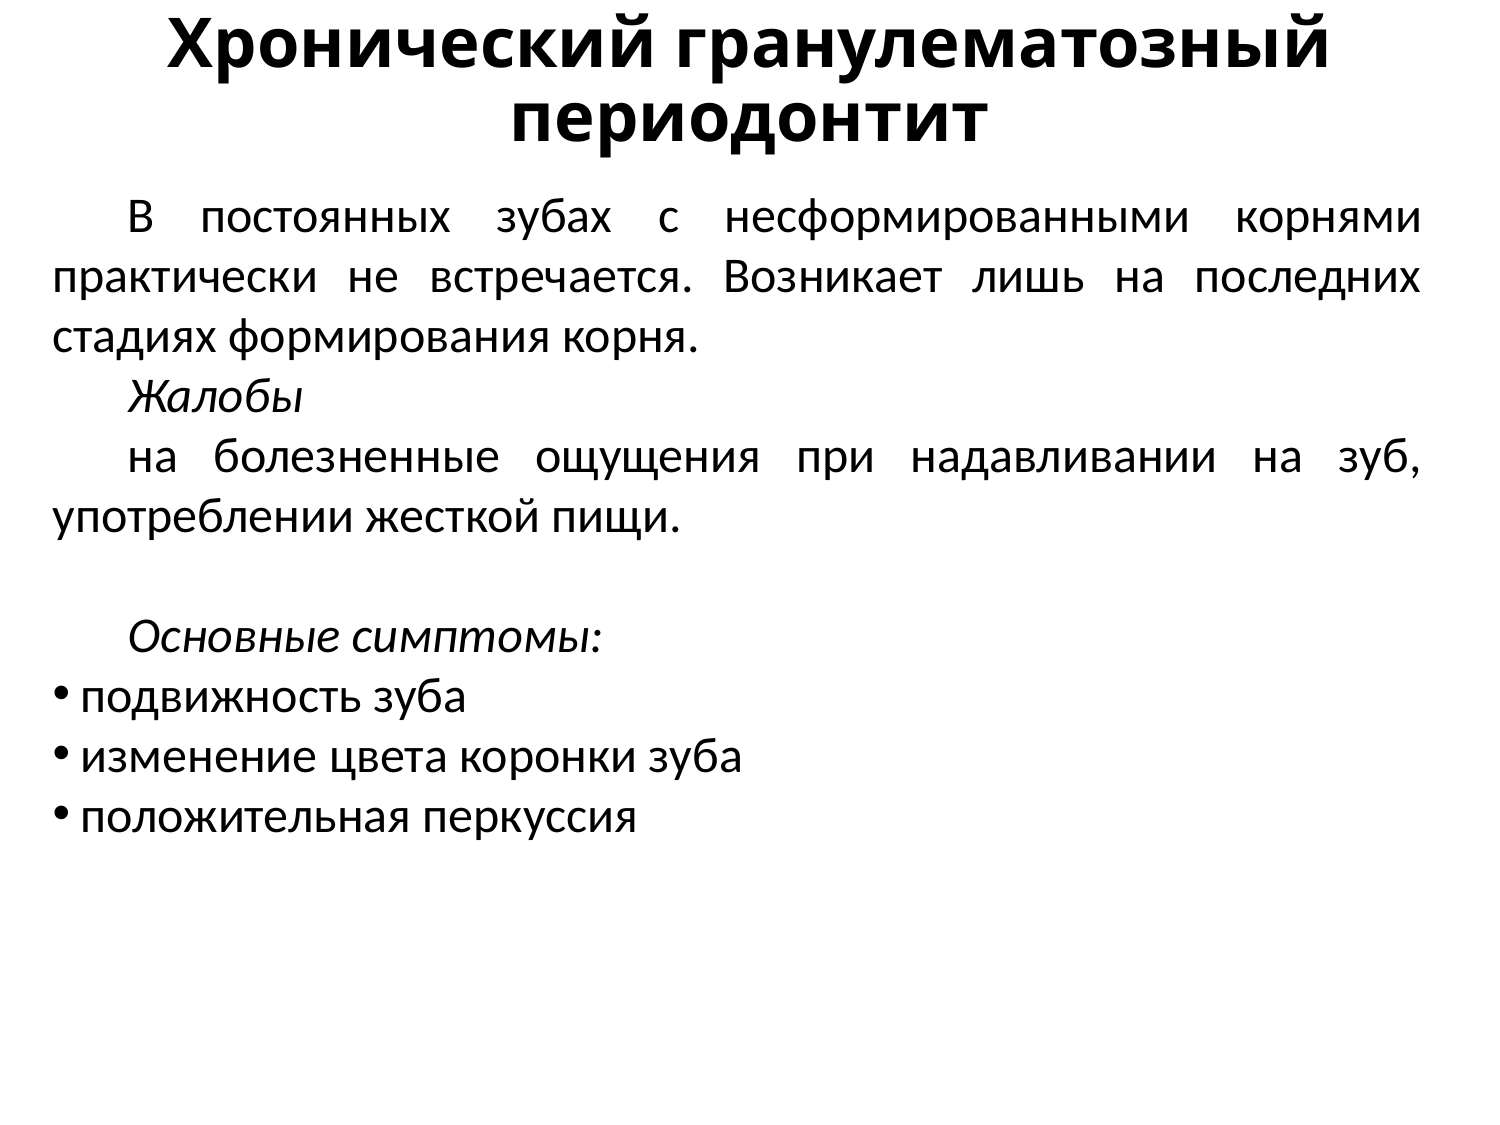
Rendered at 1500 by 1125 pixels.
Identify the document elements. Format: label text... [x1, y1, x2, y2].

title Хронический гранулематозный периодонтит [62, 24, 1438, 141]
list В постоянных зубах с несформированными корнями практически не встречается. Возникает лишь на последних стадиях формирования корня. Жалобы на болезненные ощущения при надавливании на зуб, употреблении жесткой пищи. Основные симптомы: подвижность зуба изменение цвета коронки зуба положительная перкуссия [37, 174, 1438, 1013]
